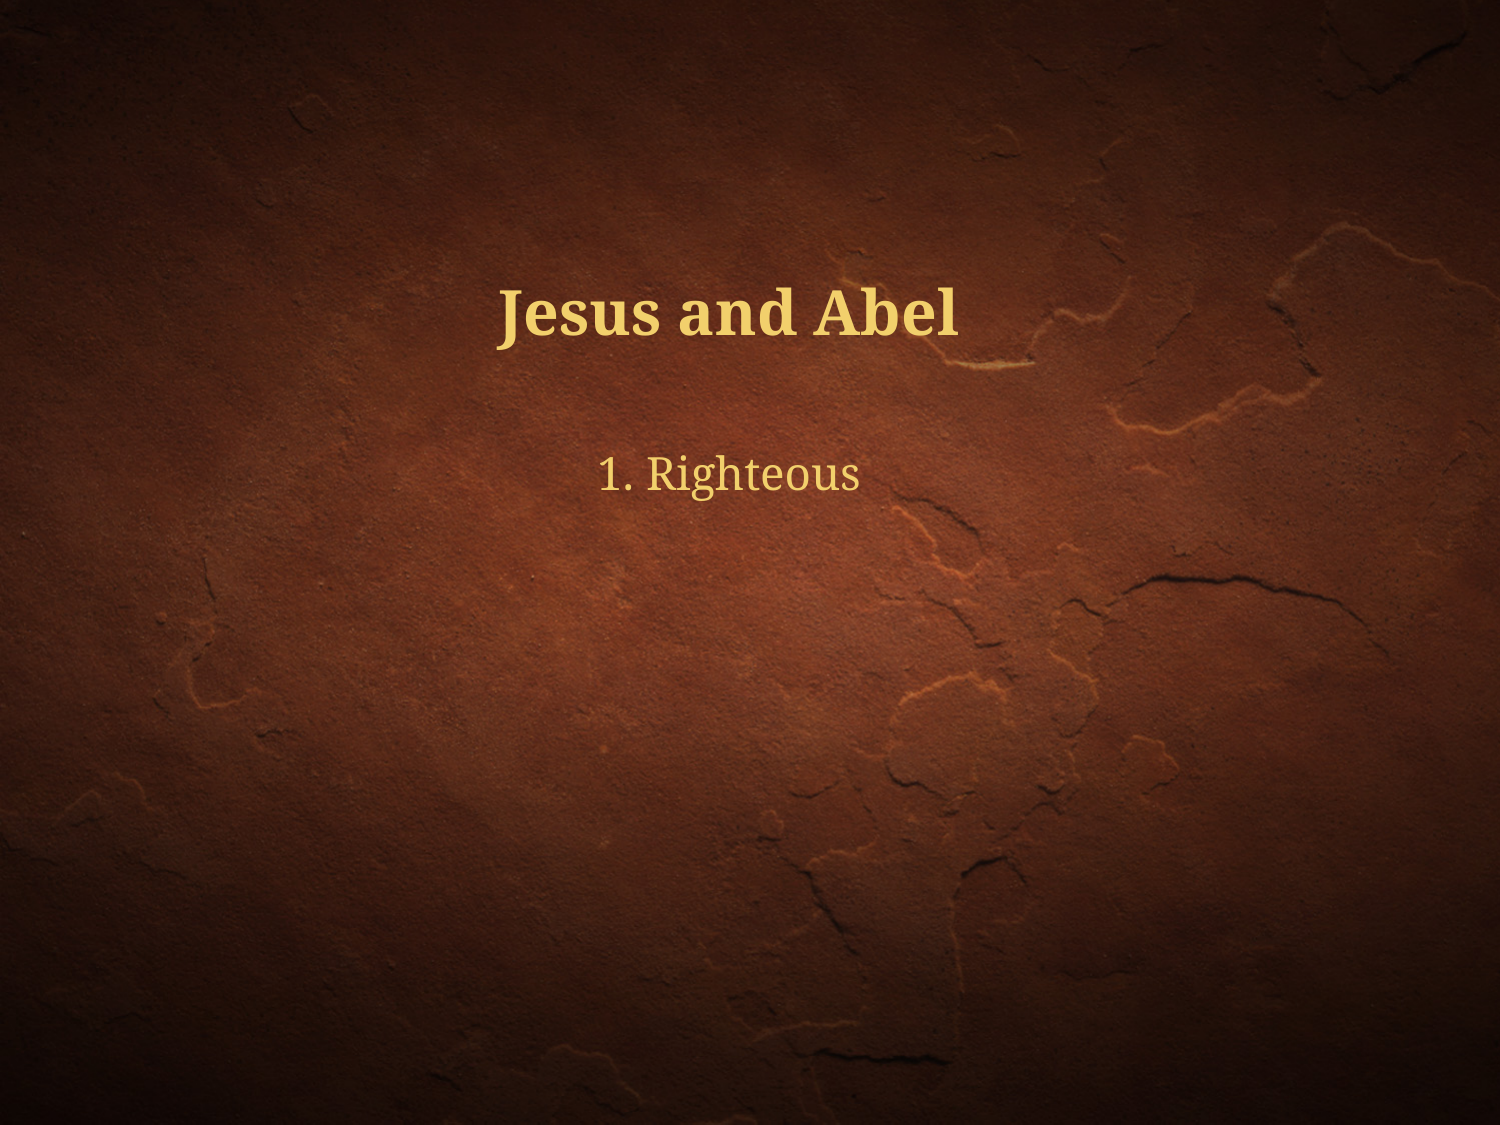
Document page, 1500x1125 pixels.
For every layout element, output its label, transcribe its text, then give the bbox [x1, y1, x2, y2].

list Jesus and Abel 1. Righteous [58, 173, 1400, 950]
picture [0, 0, 1500, 1125]
